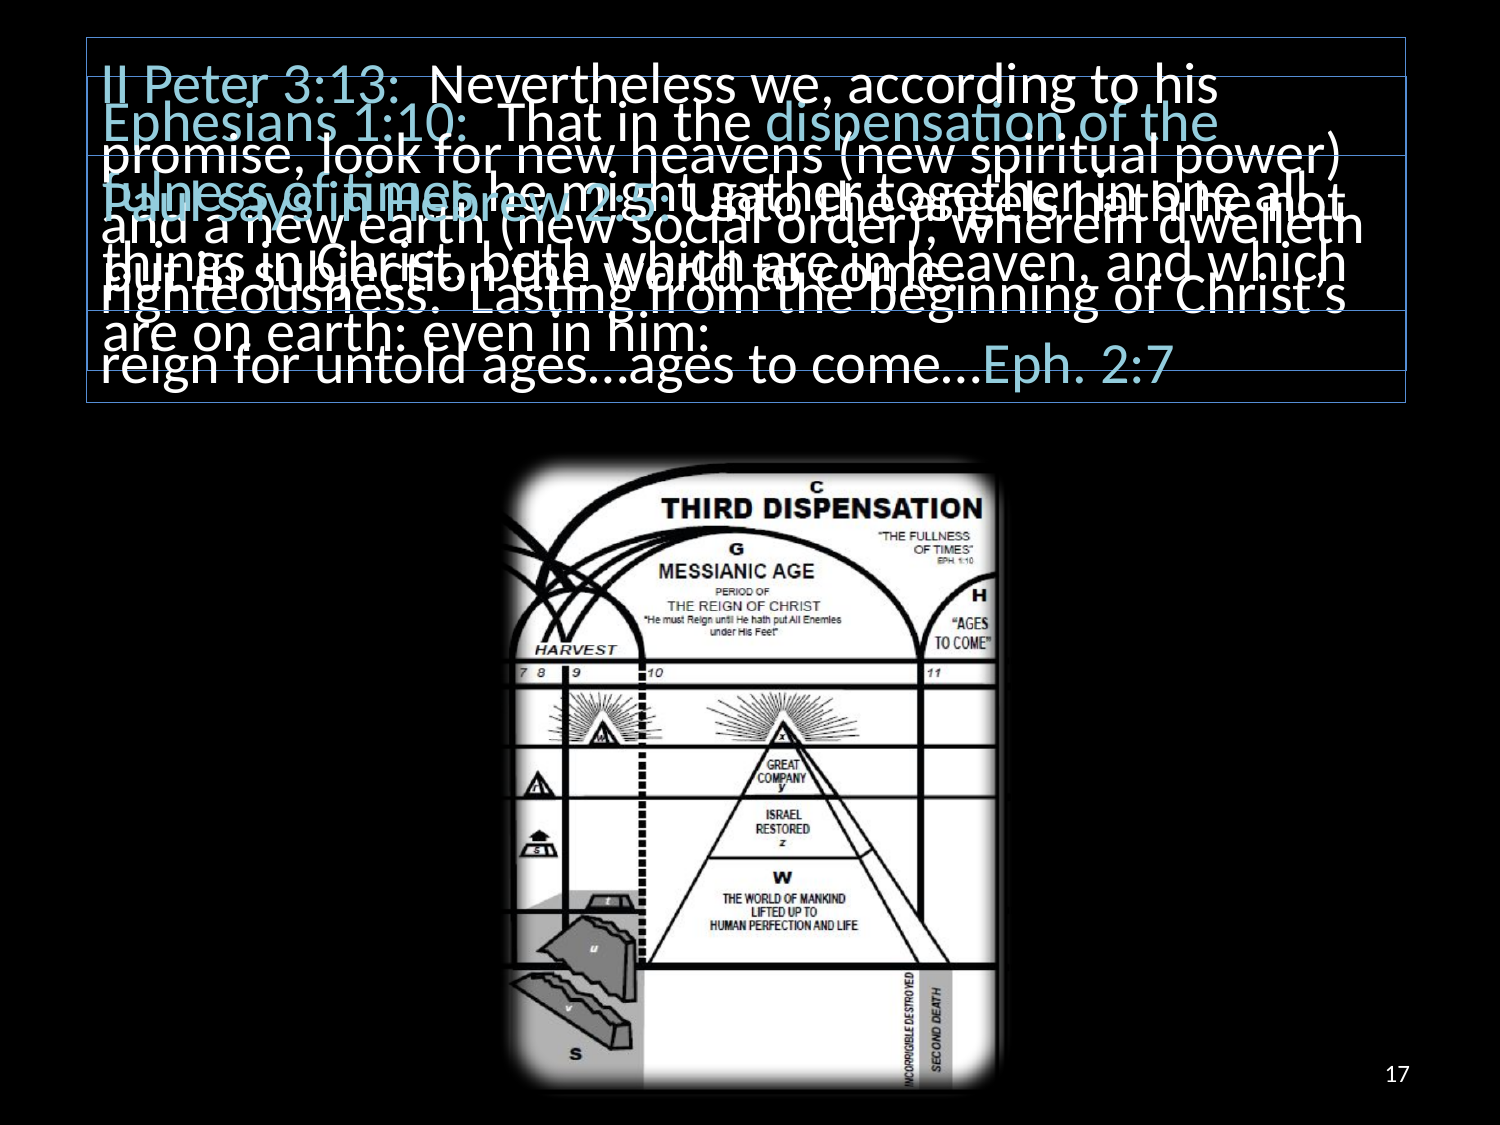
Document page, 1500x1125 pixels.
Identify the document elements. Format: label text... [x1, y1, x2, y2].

slide_number 17 [1074, 1042, 1425, 1103]
picture [499, 449, 1013, 1101]
text_box II Peter 3:13: Nevertheless we, according to his promise, look for new heavens (new spiritual power) and a new earth (new social order), wherein dwelleth righteousness. Lasting from the beginning of Christ’s reign for untold ages…ages to come…Eph. 2:7 [86, 37, 1406, 403]
text_box Paul says in Hebrew 2:5: Unto the angels hath he not put in subjection the world to come. [87, 155, 1407, 311]
